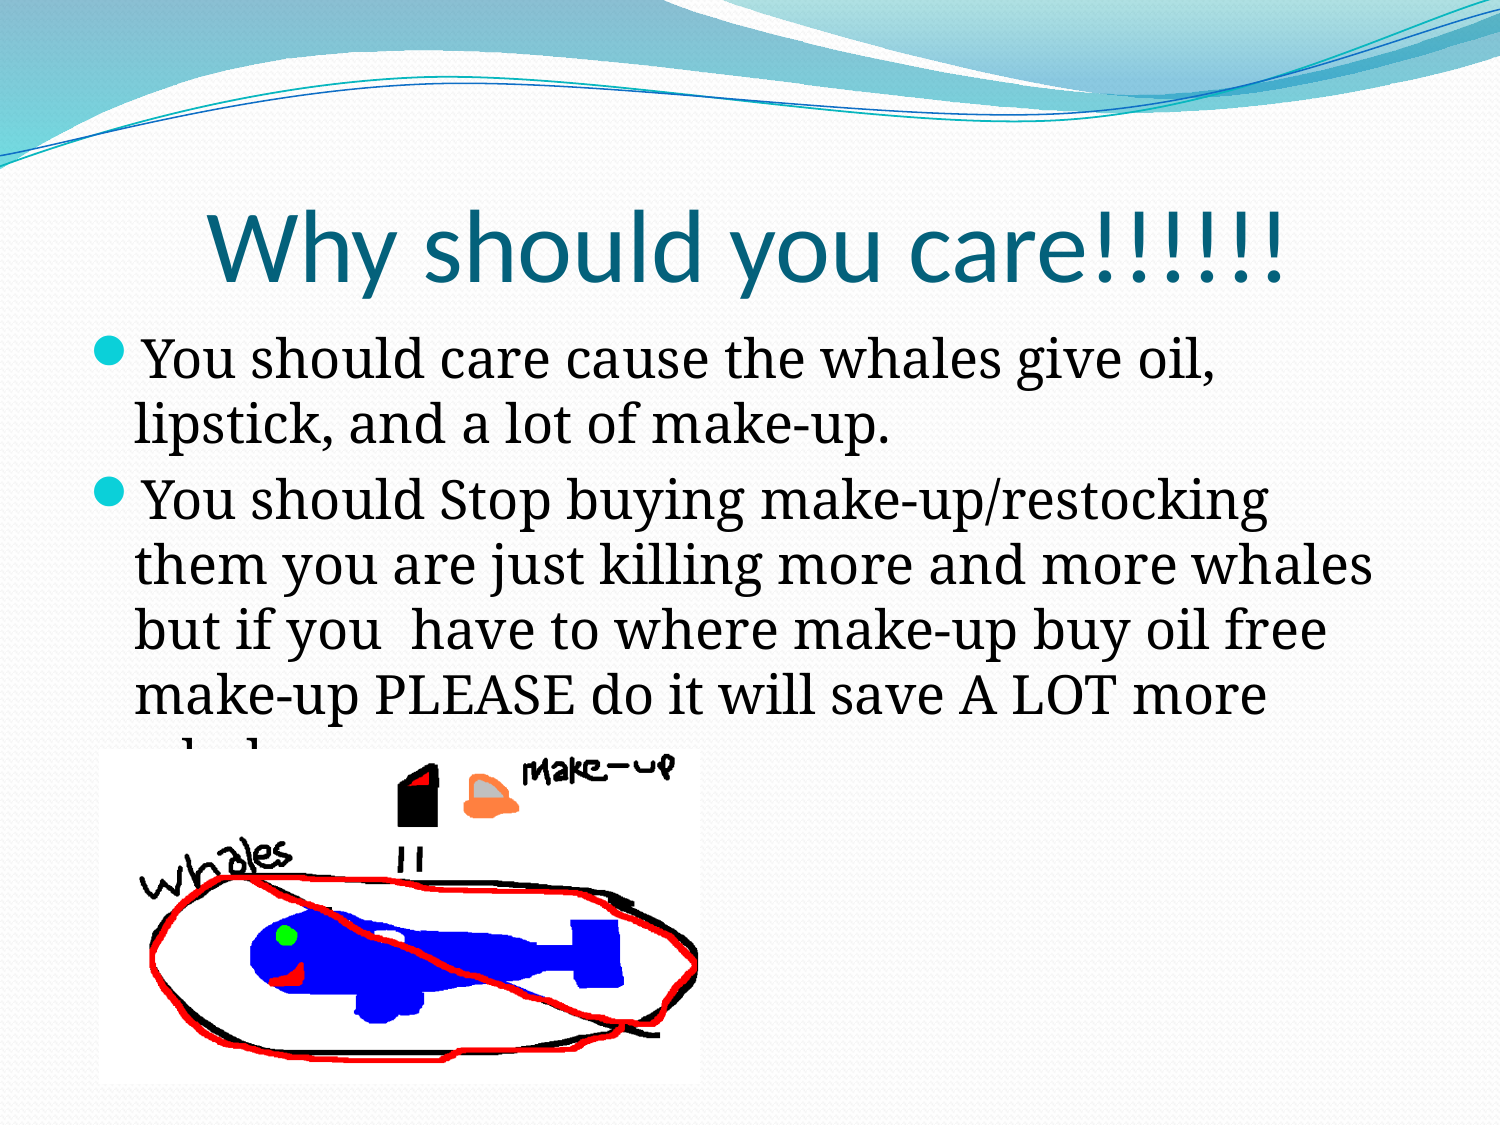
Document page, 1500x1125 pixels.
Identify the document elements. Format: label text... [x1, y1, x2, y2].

title Why should you care!!!!!! [75, 115, 1425, 303]
list You should care cause the whales give oil, lipstick, and a lot of make-up. You should Stop buying make-up/restocking them you are just killing more and more whales but if you have to where make-up buy oil free make-up PLEASE do it will save A LOT more whales. [75, 317, 1425, 1038]
picture [99, 749, 701, 1085]
